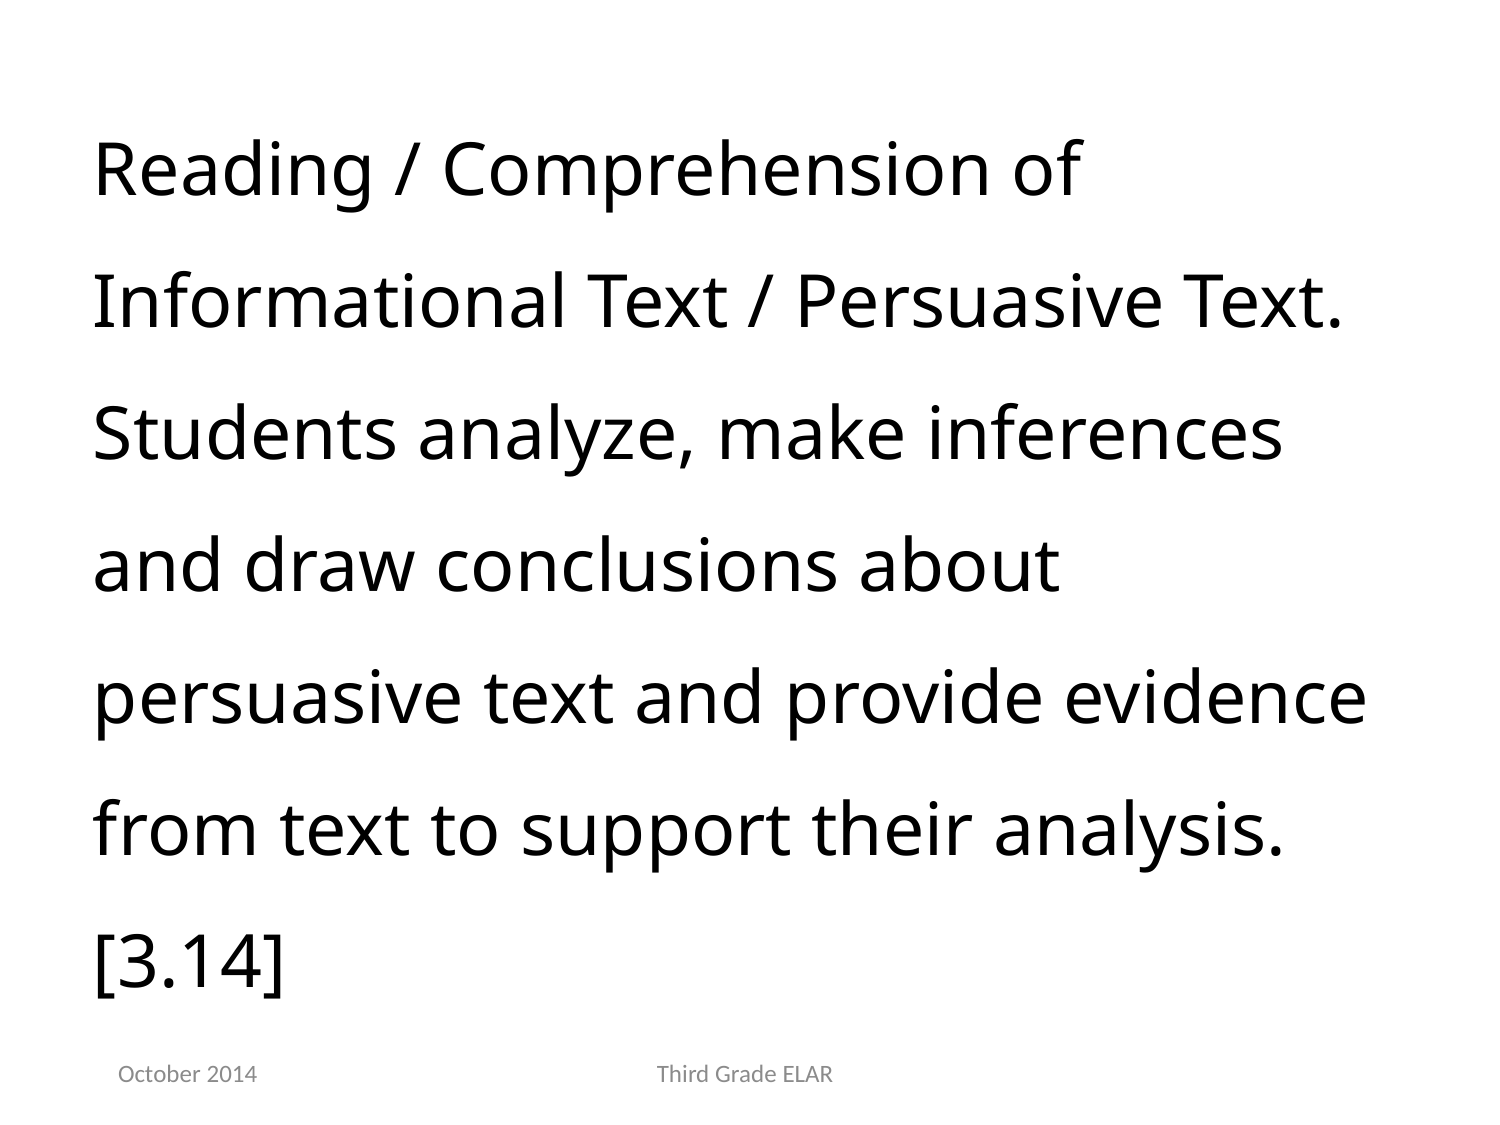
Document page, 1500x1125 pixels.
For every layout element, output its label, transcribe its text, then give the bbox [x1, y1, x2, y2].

subtitle Reading / Comprehension of Informational Text / Persuasive Text. Students analyze, make inferences and draw conclusions about persuasive text and provide evidence from text to support their analysis.[3.14] [78, 70, 1429, 1014]
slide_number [103, 1042, 441, 1103]
footer Third Grade ELAR [492, 1042, 999, 1103]
